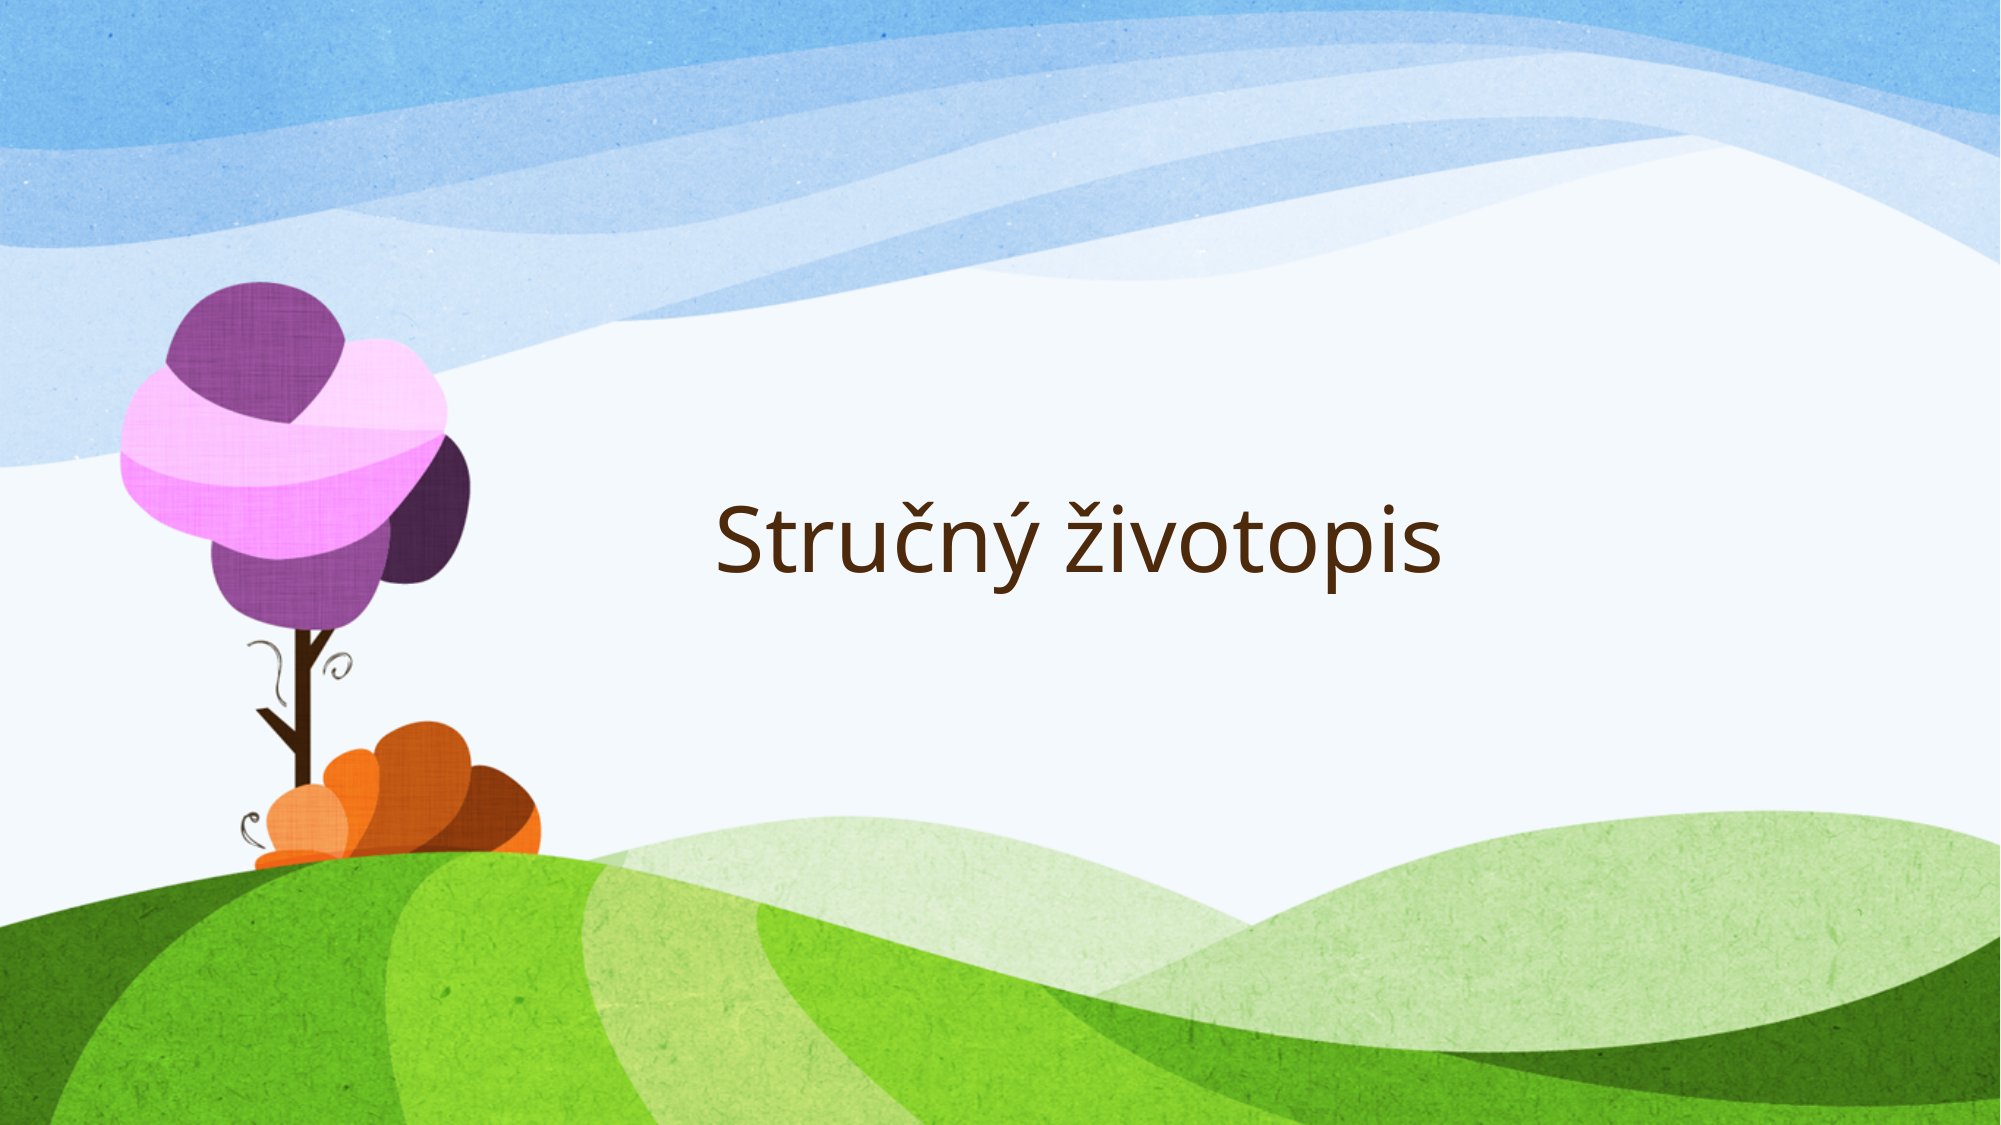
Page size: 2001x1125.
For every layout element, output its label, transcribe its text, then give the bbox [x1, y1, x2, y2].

title Stručný životopis [699, 299, 1825, 600]
picture [0, 0, 2001, 1125]
